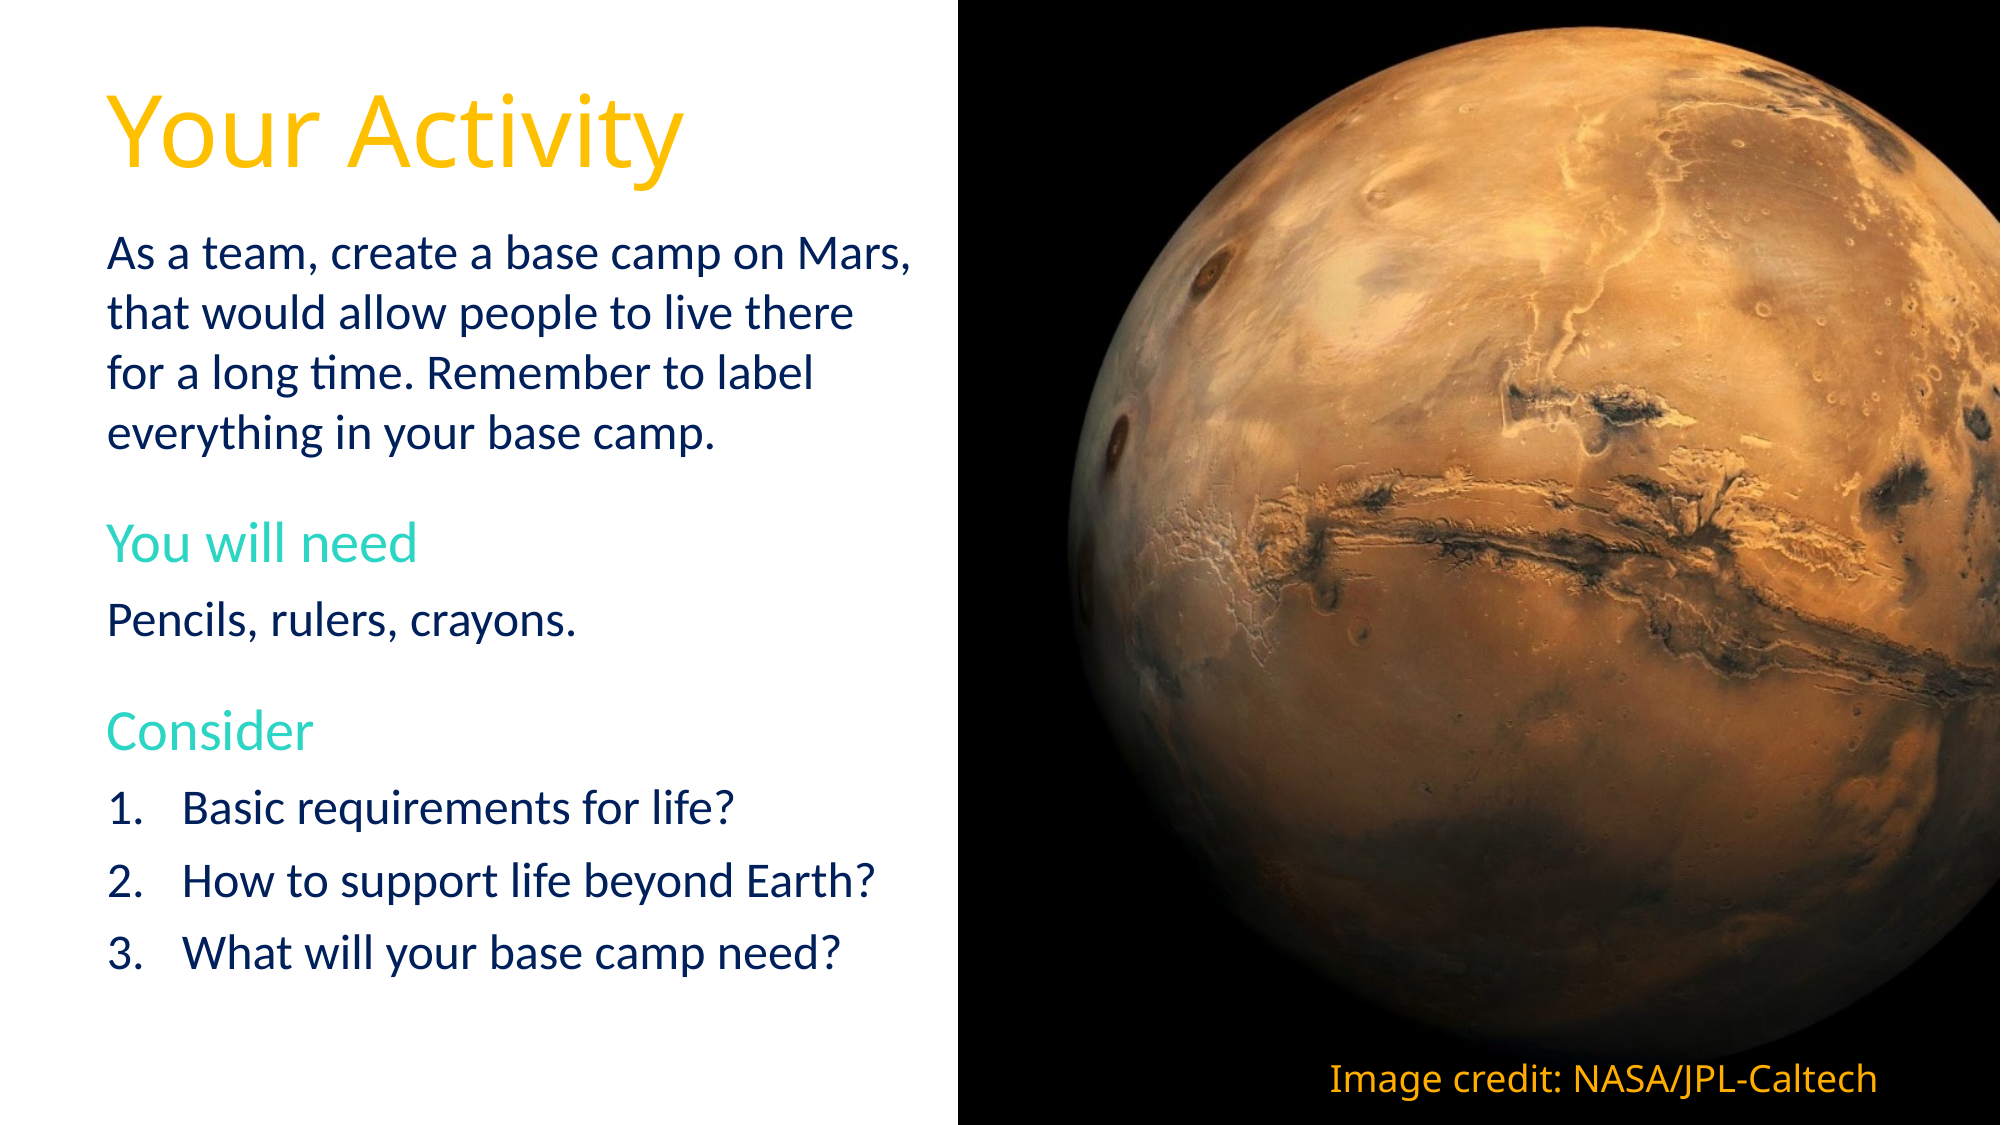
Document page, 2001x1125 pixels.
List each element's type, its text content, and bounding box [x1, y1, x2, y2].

title Your Activity [91, 26, 958, 244]
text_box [958, 0, 2000, 1125]
list As a team, create a base camp on Mars, that would allow people to live there for a long time. Remember to label everything in your base camp. You will need Pencils, rulers, crayons. Consider Basic requirements for life? How to support life beyond Earth? What will your base camp need? [91, 211, 932, 988]
